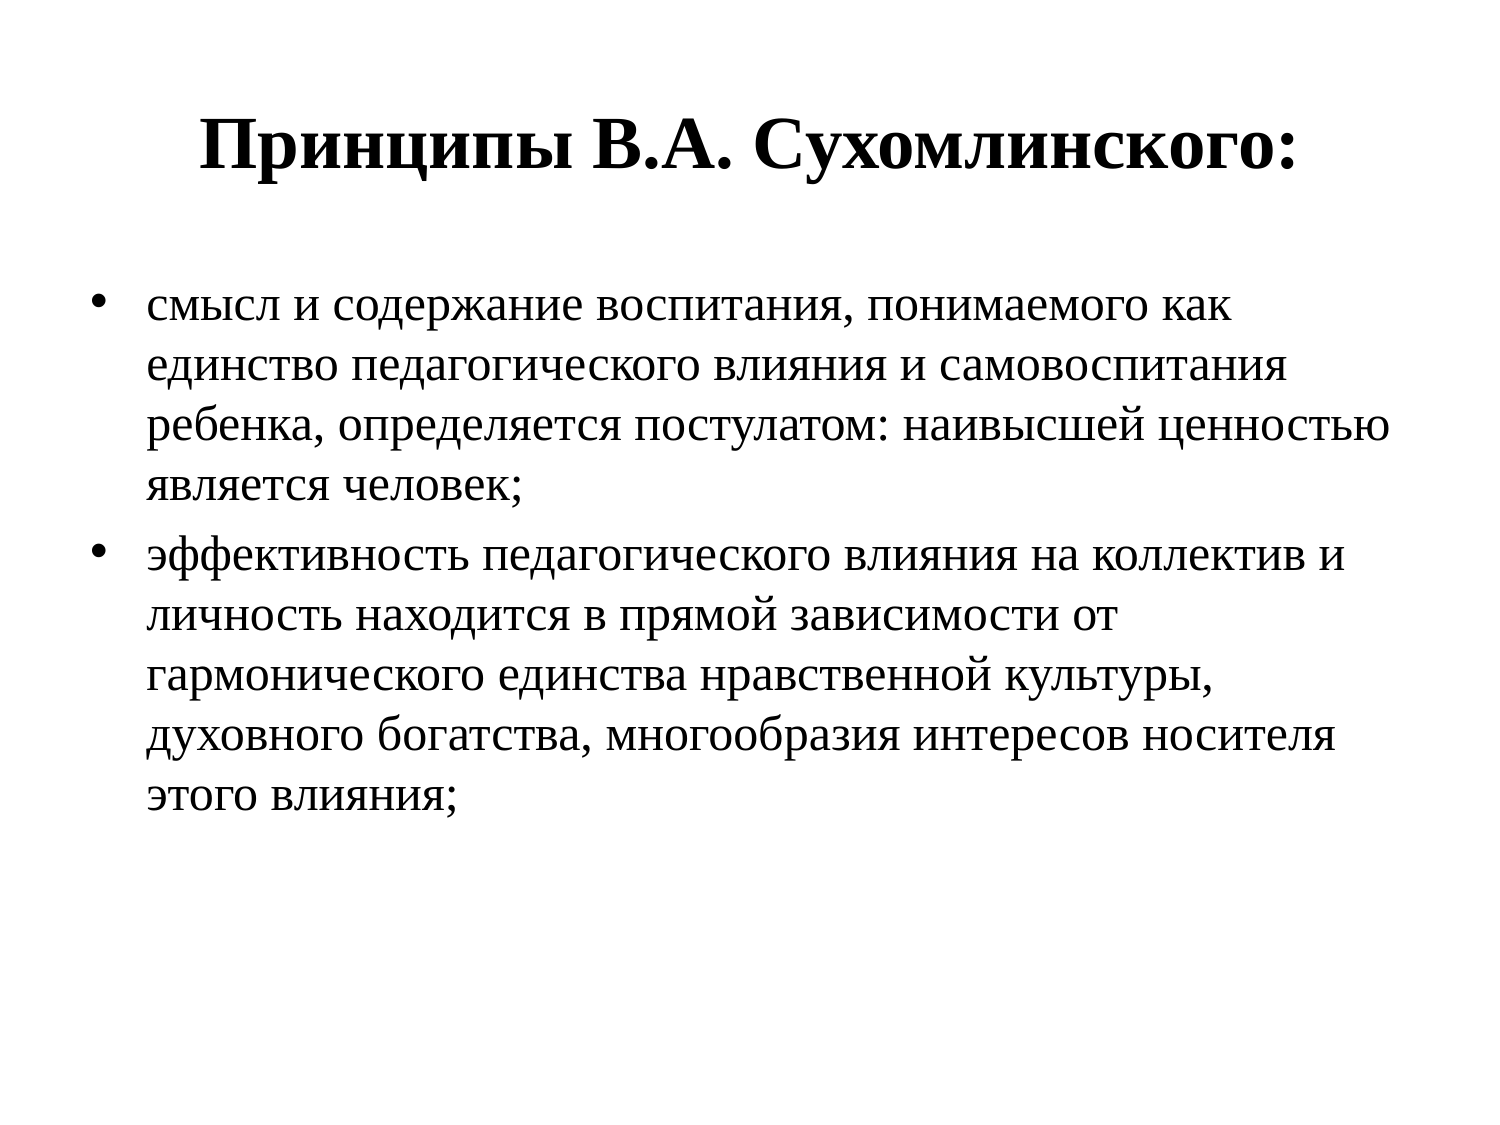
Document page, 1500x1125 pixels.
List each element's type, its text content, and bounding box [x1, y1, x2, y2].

list смысл и содержание воспитания, понимаемого как единство педагогического влияния и самовоспитания ребенка, определяется постулатом: наивысшей ценностью является человек; эффективность педагогического влияния на коллектив и личность находится в прямой зависимости от гармонического единства нравственной культуры, духовного богатства, многообразия интересов носителя этого влияния; [75, 262, 1425, 1005]
title Принципы В.А. Сухомлинского: [75, 45, 1425, 233]
